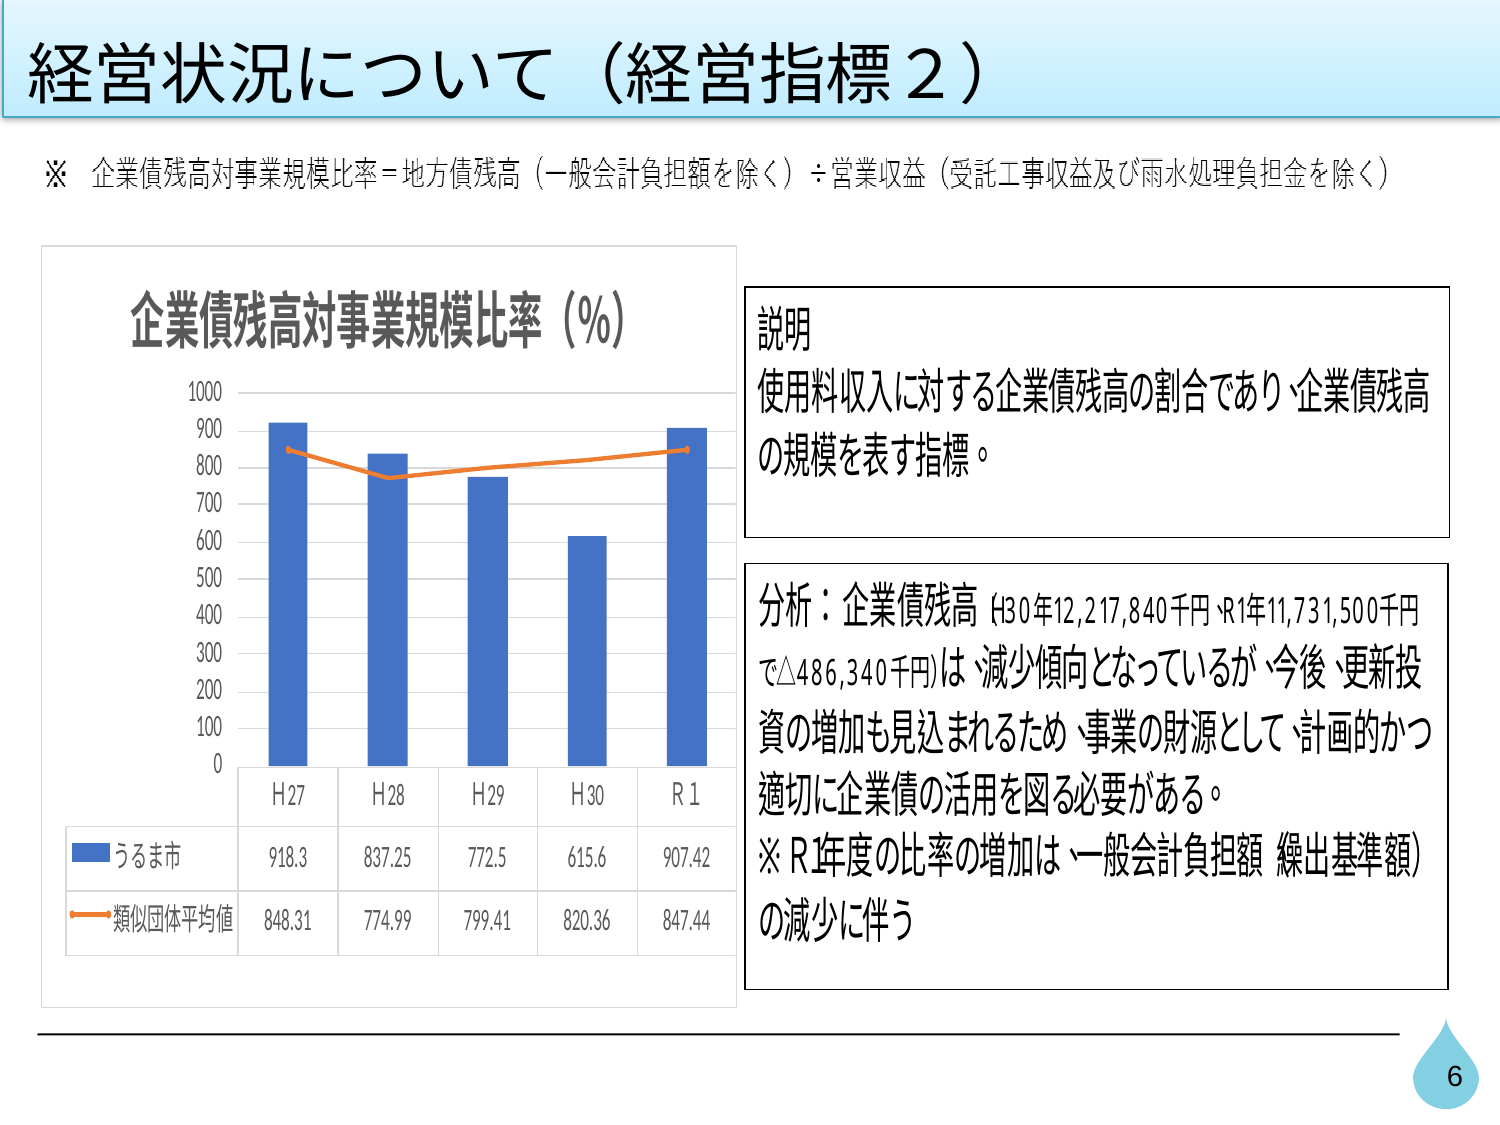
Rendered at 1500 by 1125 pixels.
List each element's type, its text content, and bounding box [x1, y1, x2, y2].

picture [29, 233, 1460, 1012]
title 経営状況について（経営指標２） [12, 19, 1442, 118]
picture [29, 134, 1460, 217]
slide_number 6 [1128, 1049, 1478, 1106]
